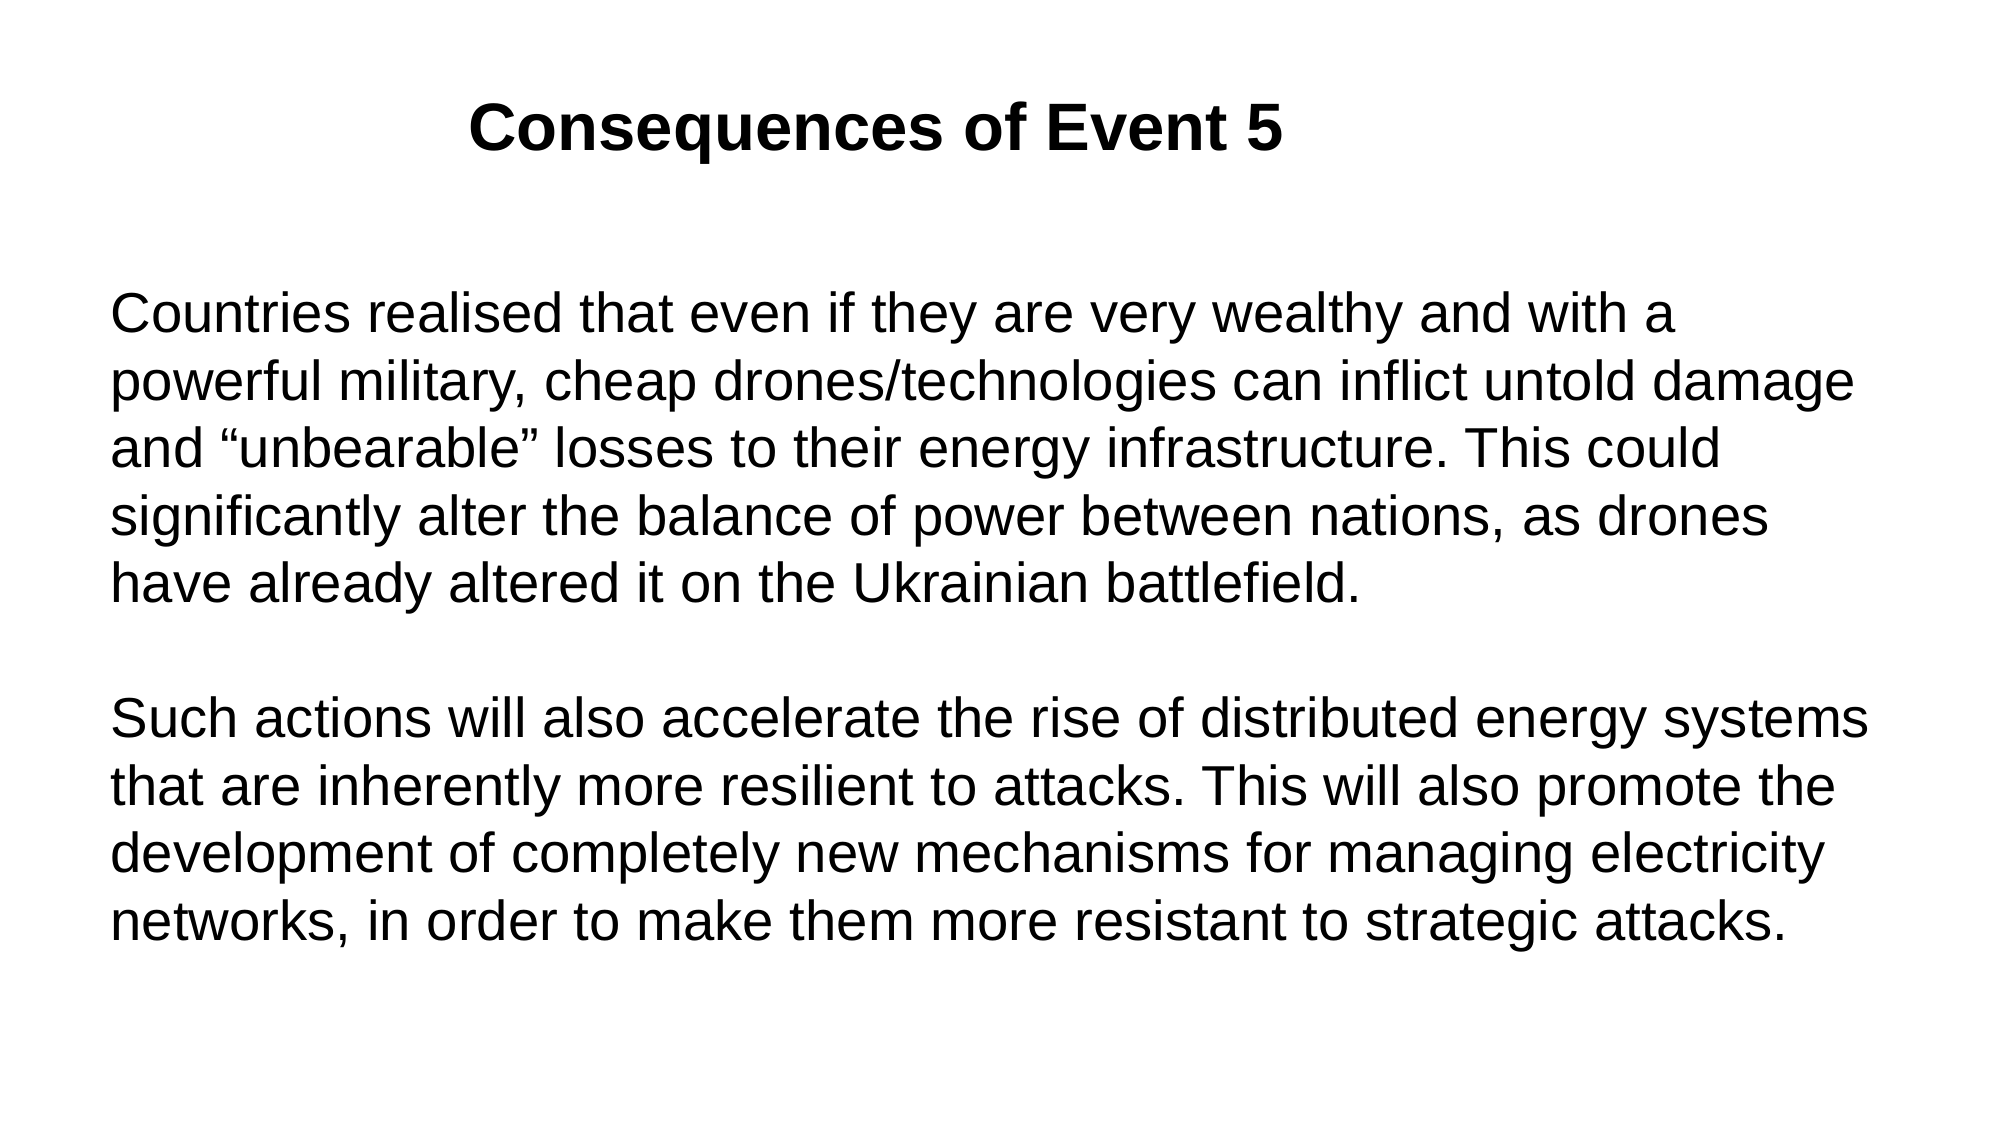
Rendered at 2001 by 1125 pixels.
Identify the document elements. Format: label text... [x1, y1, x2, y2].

text_box Countries realised that even if they are very wealthy and with a powerful military, cheap drones/technologies can inflict untold damage and “unbearable” losses to their energy infrastructure. This could significantly alter the balance of power between nations, as drones have already altered it on the Ukrainian battlefield. Such actions will also accelerate the rise of distributed energy systems that are inherently more resilient to attacks. This will also promote the development of completely new mechanisms for managing electricity networks, in order to make them more resistant to strategic attacks. [95, 139, 1907, 959]
text_box Consequences of Event 5 [453, 84, 2000, 302]
